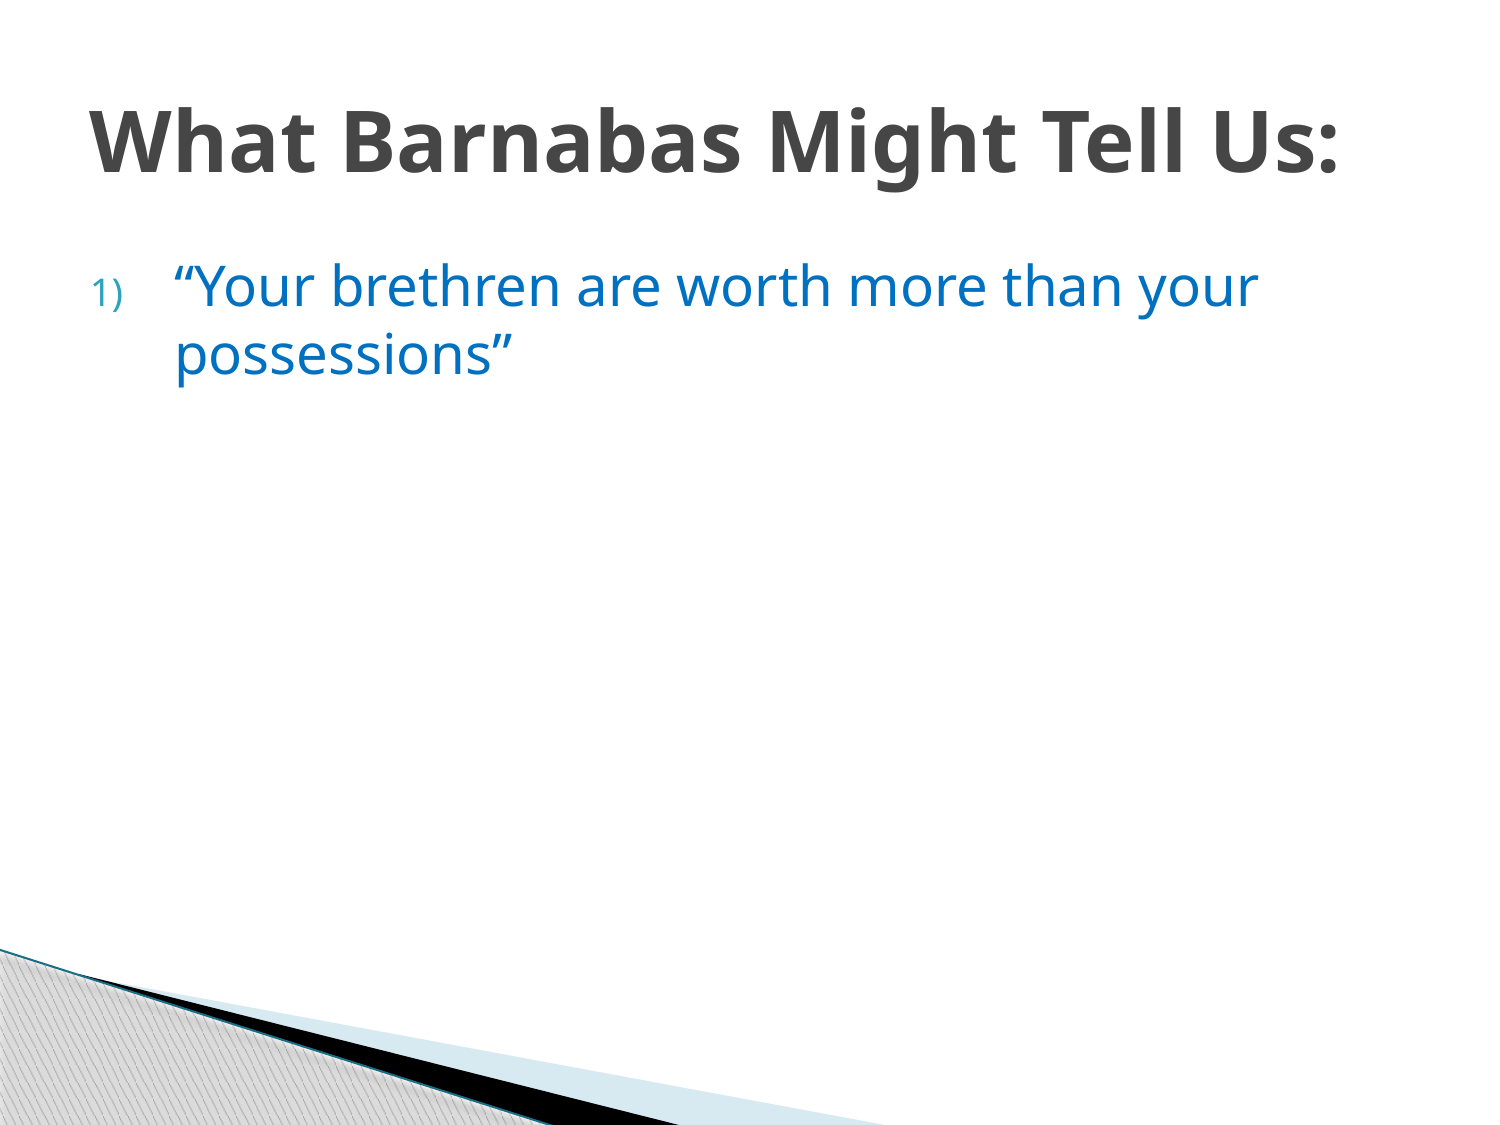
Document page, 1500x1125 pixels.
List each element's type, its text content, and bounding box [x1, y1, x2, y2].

list “Your brethren are worth more than your possessions” [75, 243, 1425, 986]
title What Barnabas Might Tell Us: [75, 45, 1425, 233]
